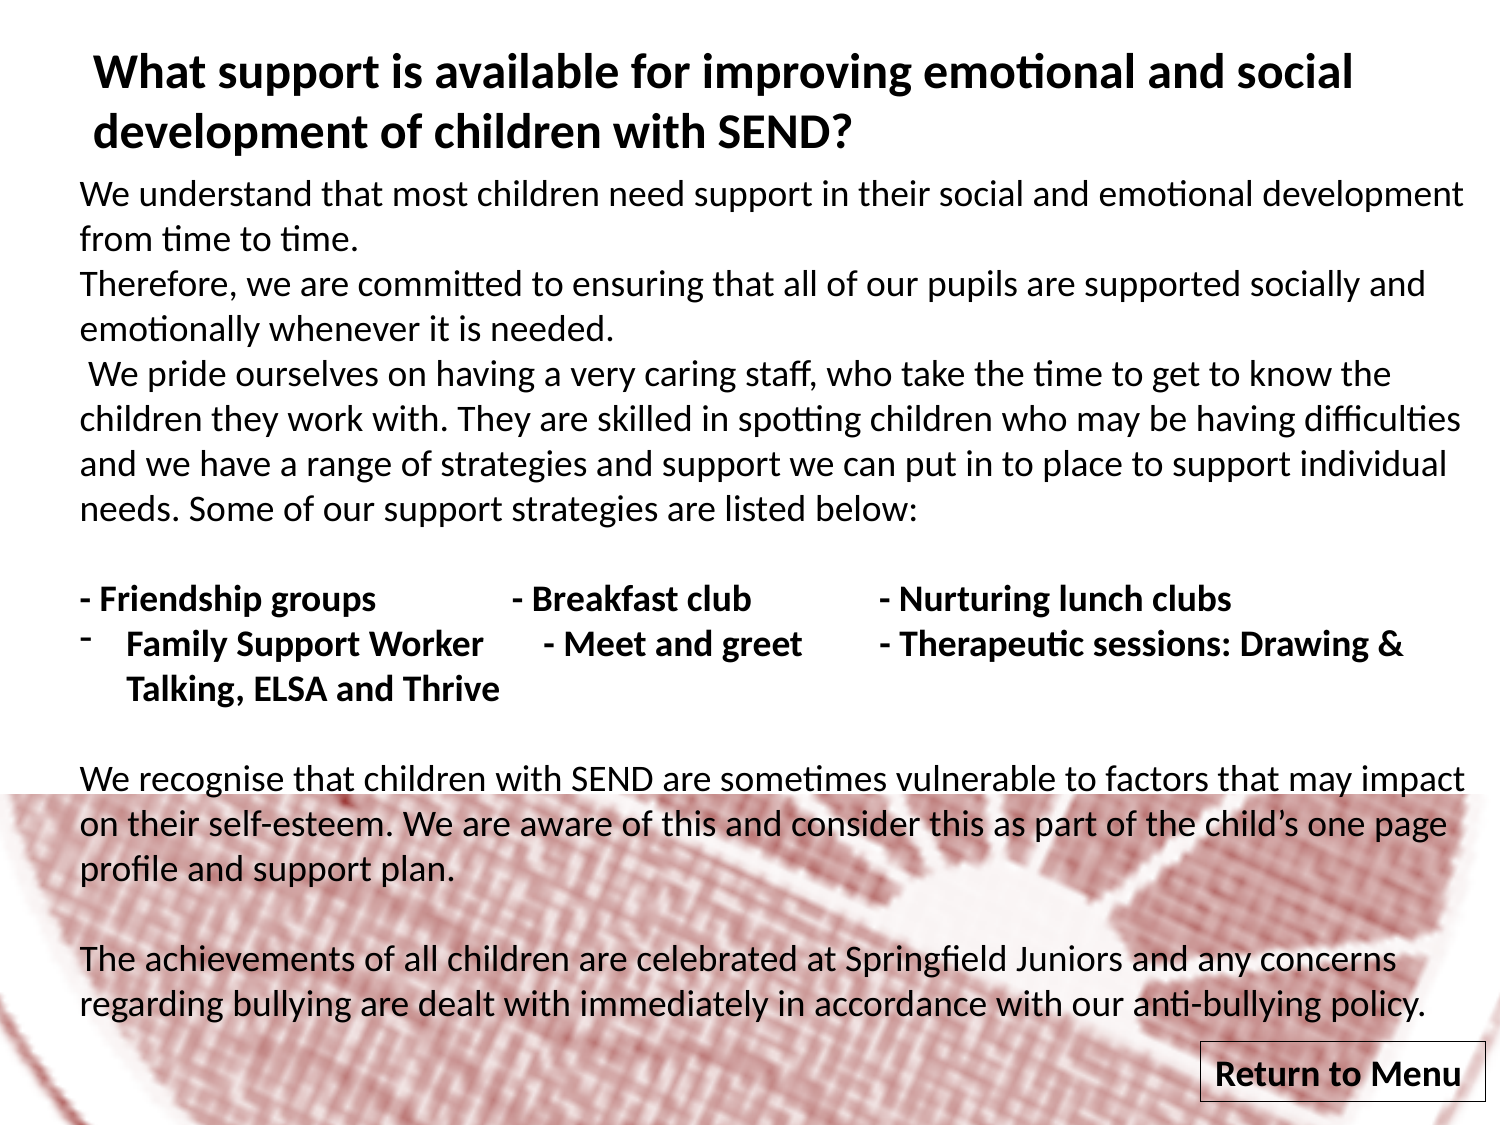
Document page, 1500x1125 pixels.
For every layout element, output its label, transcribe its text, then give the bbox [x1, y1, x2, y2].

picture [0, 794, 1500, 1125]
text_box We understand that most children need support in their social and emotional development from time to time. Therefore, we are committed to ensuring that all of our pupils are supported socially and emotionally whenever it is needed. We pride ourselves on having a very caring staff, who take the time to get to know the children they work with. They are skilled in spotting children who may be having difficulties and we have a range of strategies and support we can put in to place to support individual needs. Some of our support strategies are listed below: - Friendship groups - Breakfast club - Nurturing lunch clubs Family Support Worker - Meet and greet - Therapeutic sessions: Drawing & Talking, ELSA and Thrive We recognise that children with SEND are sometimes vulnerable to factors that may impact on their self-esteem. We are aware of this and consider this as part of the child’s one page profile and support plan. The achievements of all children are celebrated at Springfield Juniors and any concerns regarding bullying are dealt with immediately in accordance with our anti-bullying policy. [64, 161, 1483, 793]
text_box What support is available for improving emotional and social development of children with SEND? [78, 30, 1496, 166]
